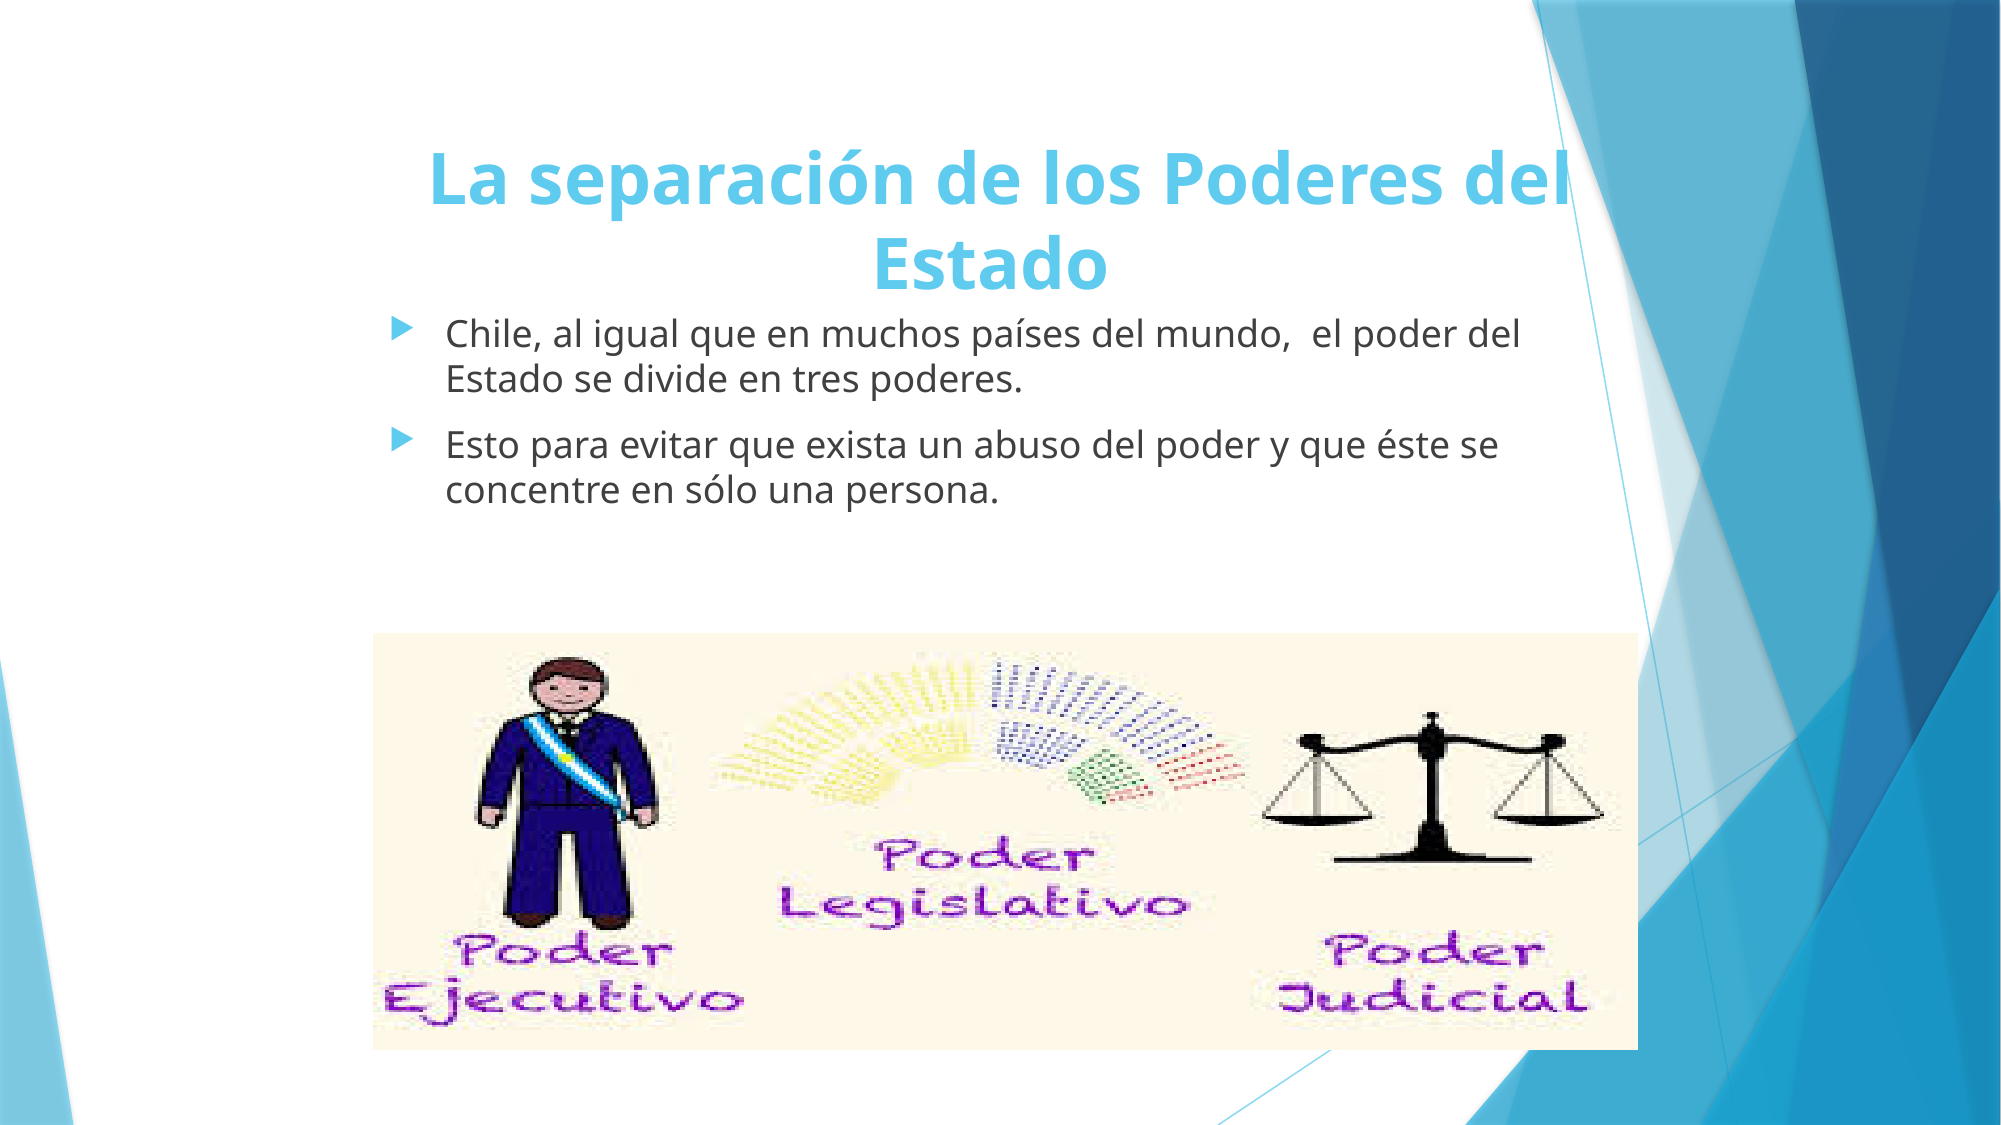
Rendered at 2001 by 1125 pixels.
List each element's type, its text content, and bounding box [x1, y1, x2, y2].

picture [373, 632, 1639, 1050]
title La separación de los Poderes del Estado [338, 125, 1662, 313]
list Chile, al igual que en muchos países del mundo, el poder del Estado se divide en tres poderes. Esto para evitar que exista un abuso del poder y que éste se concentre en sólo una persona. [373, 302, 1626, 632]
